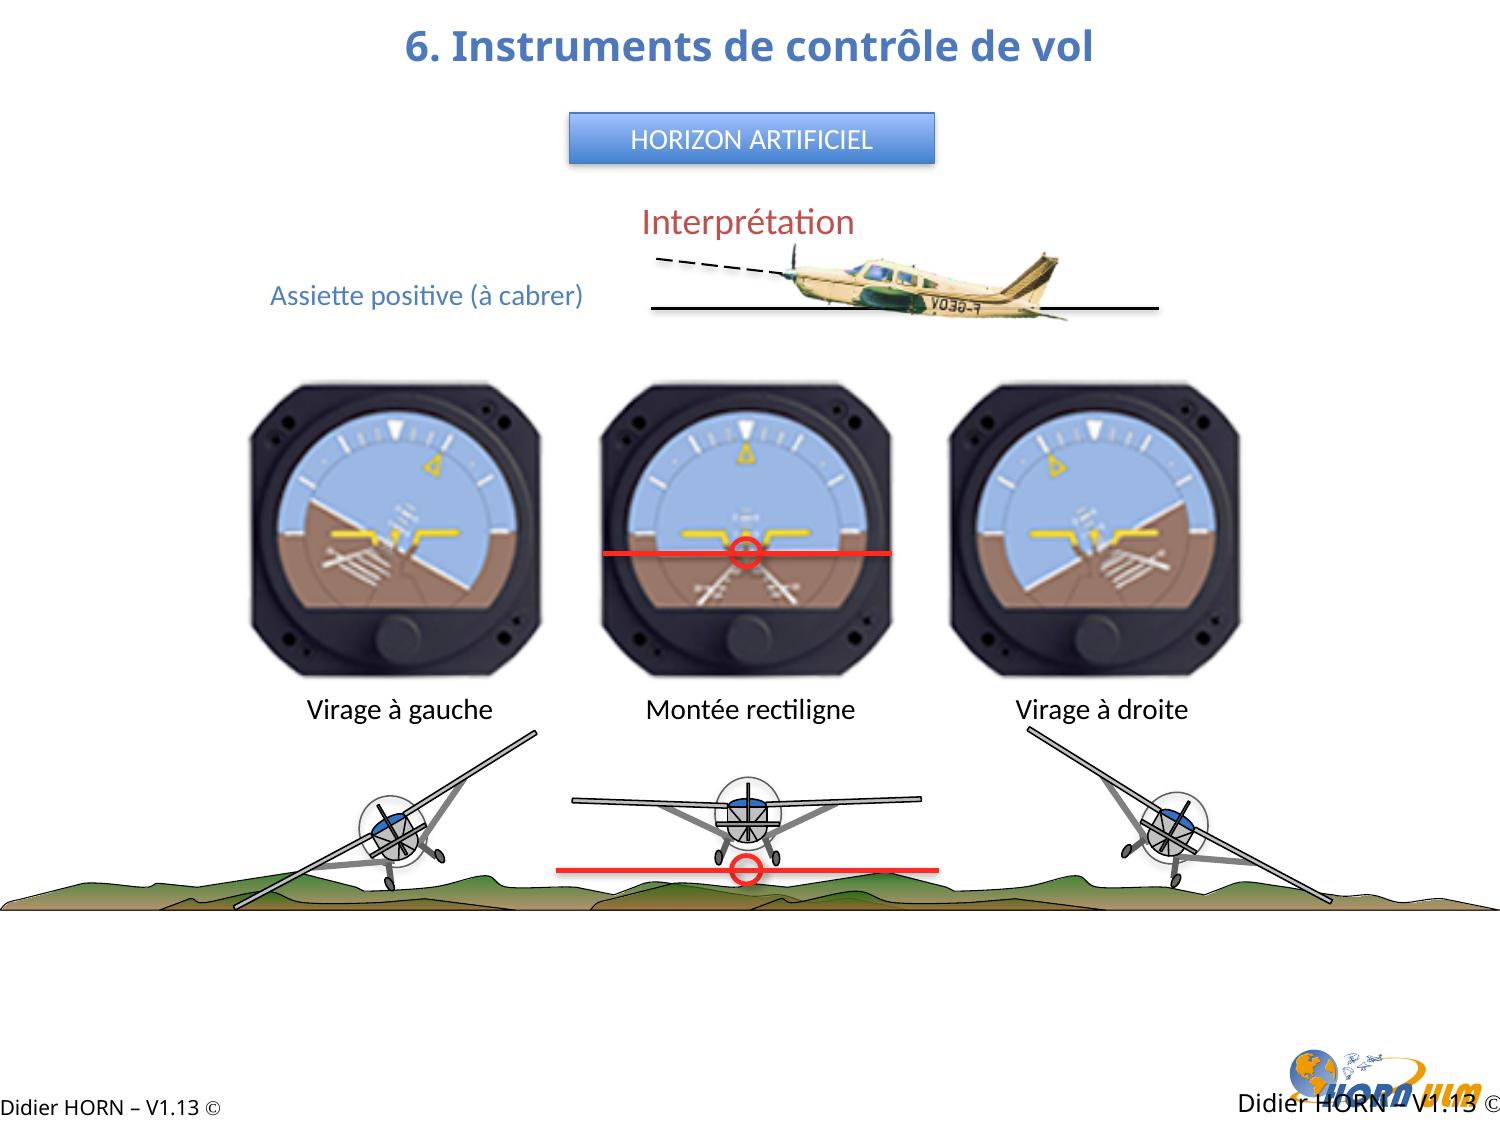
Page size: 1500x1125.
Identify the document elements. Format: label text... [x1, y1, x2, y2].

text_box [221, 794, 566, 884]
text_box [655, 227, 1077, 315]
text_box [571, 776, 922, 853]
text_box Assiette positive (à cabrer) [183, 268, 650, 319]
text_box Interprétation [0, 190, 1499, 250]
text_box Virage à droite [932, 682, 1272, 733]
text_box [0, 871, 1500, 911]
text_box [994, 789, 1344, 879]
text_box Virage à gauche [230, 683, 570, 733]
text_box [602, 538, 893, 568]
picture [244, 372, 1249, 685]
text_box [555, 855, 940, 885]
text_box 6. Instruments de contrôle de vol [0, 4, 1500, 86]
picture [1275, 1036, 1500, 1080]
text_box Didier HORN – V1.13  [1222, 1080, 1500, 1125]
text_box Montée rectiligne [581, 693, 920, 733]
text_box HORIZON ARTIFICIEL [569, 112, 935, 164]
